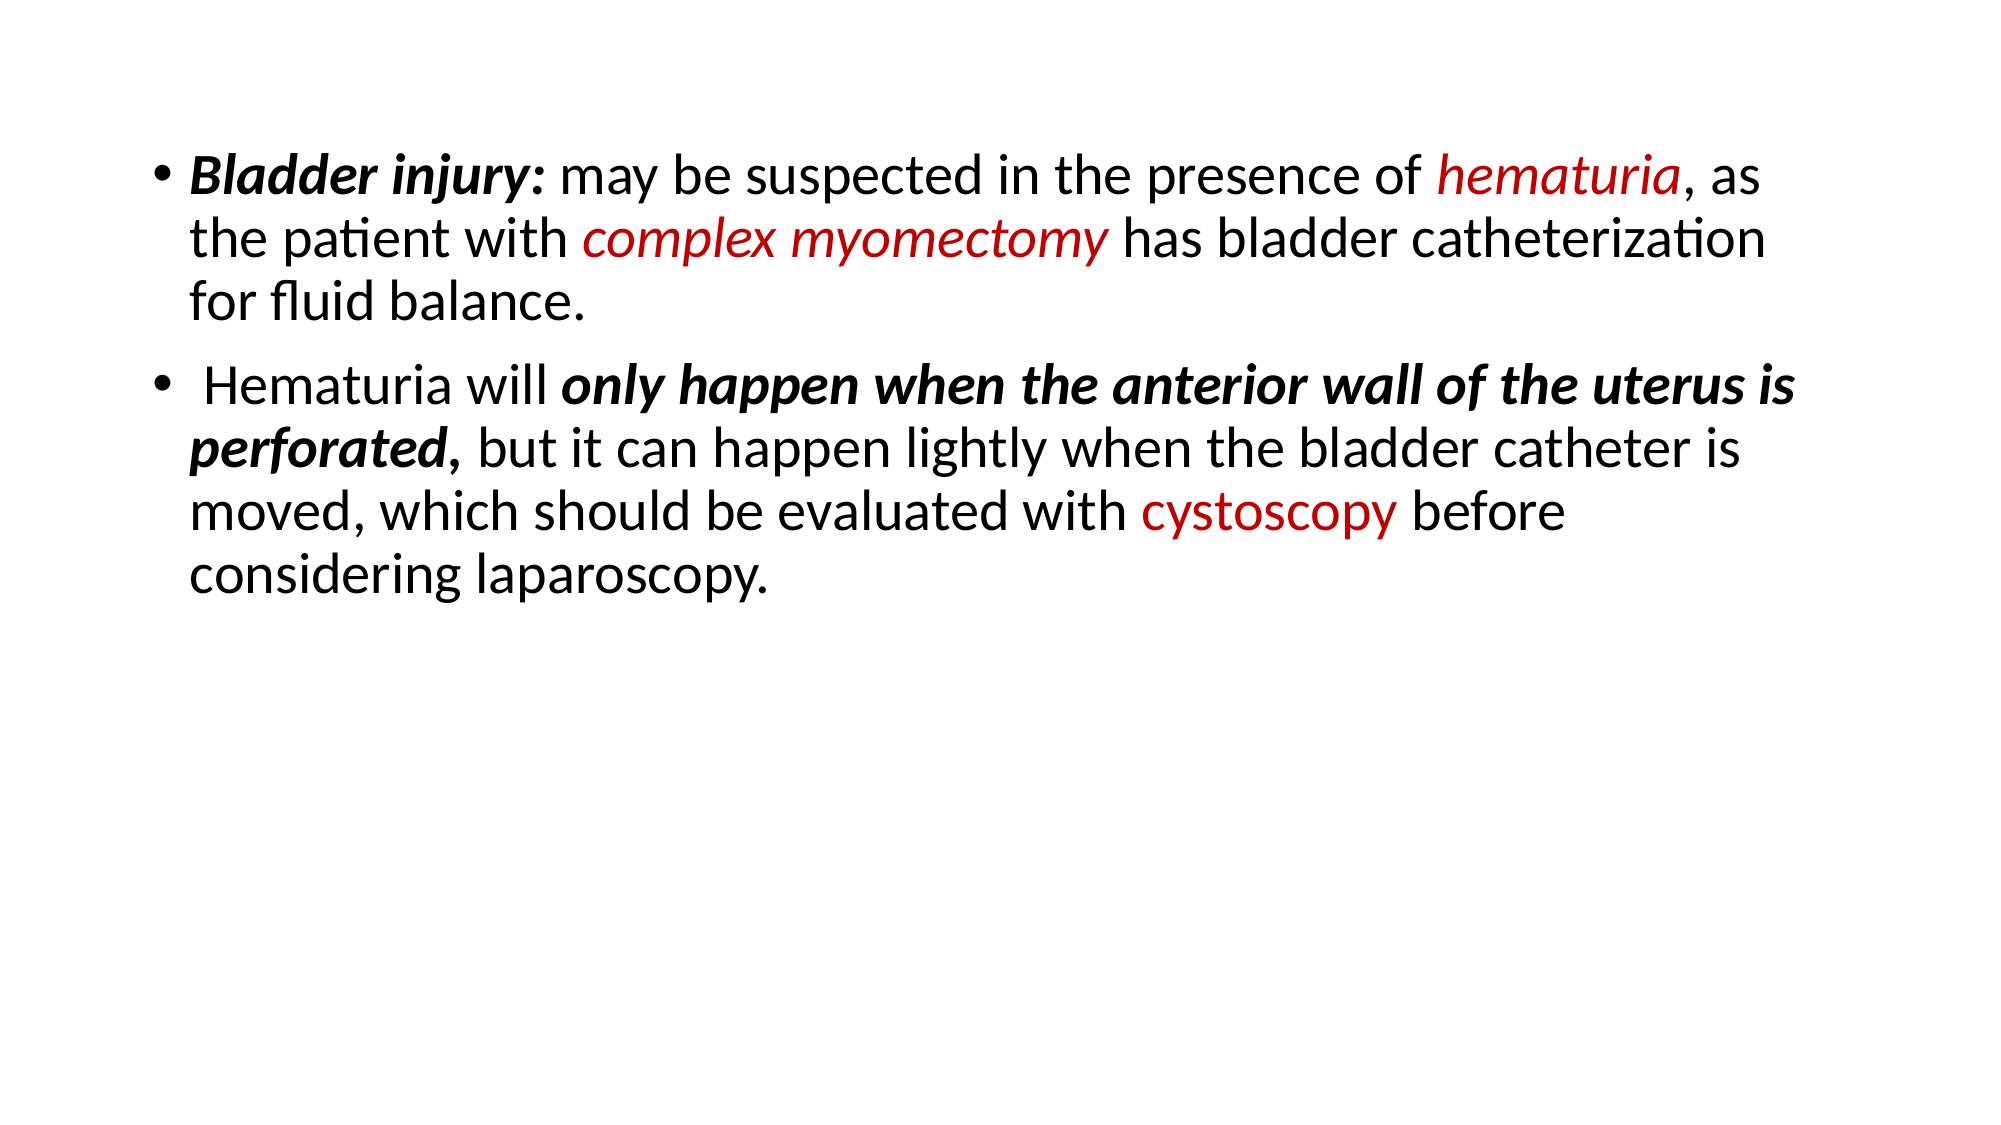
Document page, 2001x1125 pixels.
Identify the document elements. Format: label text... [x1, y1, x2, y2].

list Bladder injury: may be suspected in the presence of hematuria, as the patient with complex myomectomy has bladder catheterization for fluid balance. Hematuria will only happen when the anterior wall of the uterus is perforated, but it can happen lightly when the bladder catheter is moved, which should be evaluated with cystoscopy before considering laparoscopy. [137, 136, 1863, 1014]
